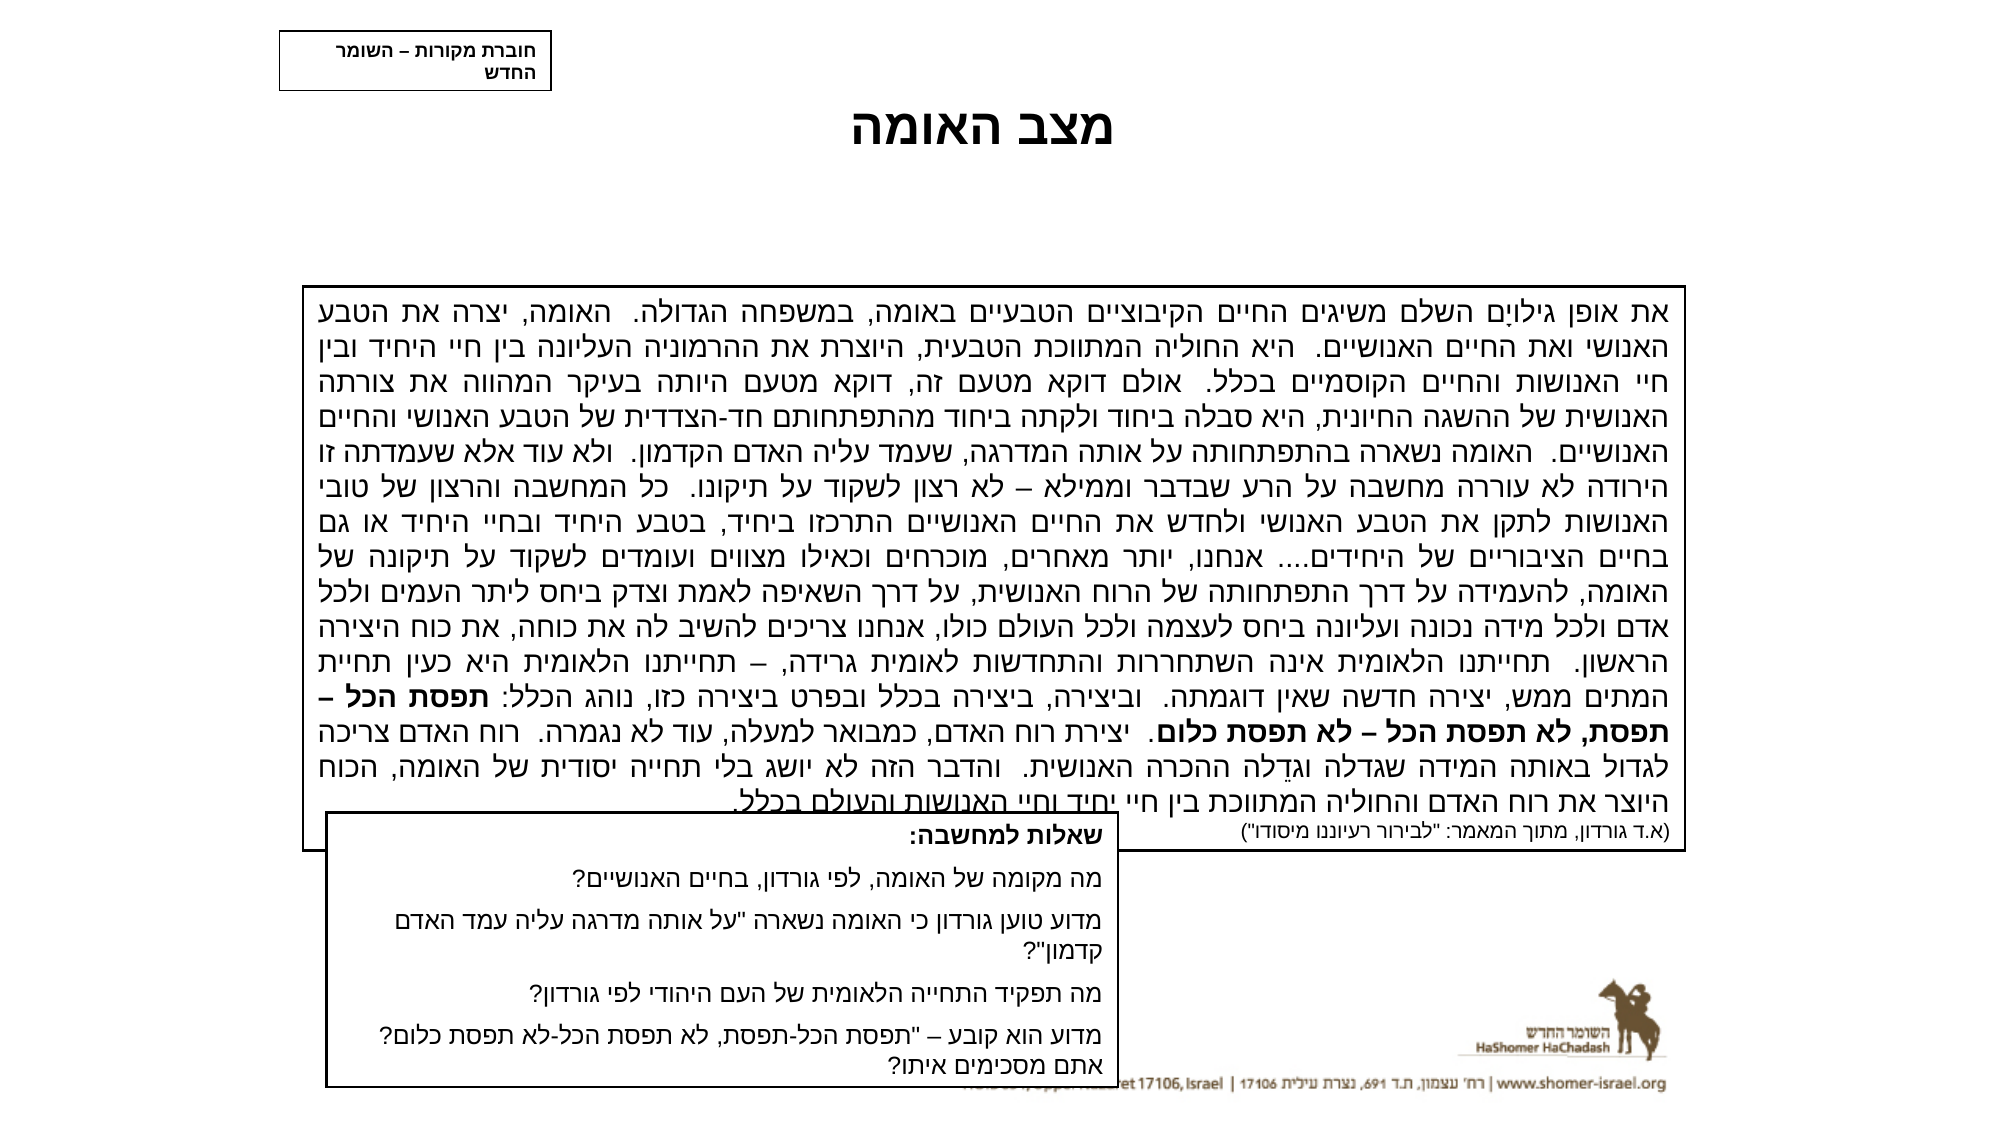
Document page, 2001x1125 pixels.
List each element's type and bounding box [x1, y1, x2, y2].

text_box [1674, 286, 1686, 851]
text_box [279, 30, 1674, 1106]
